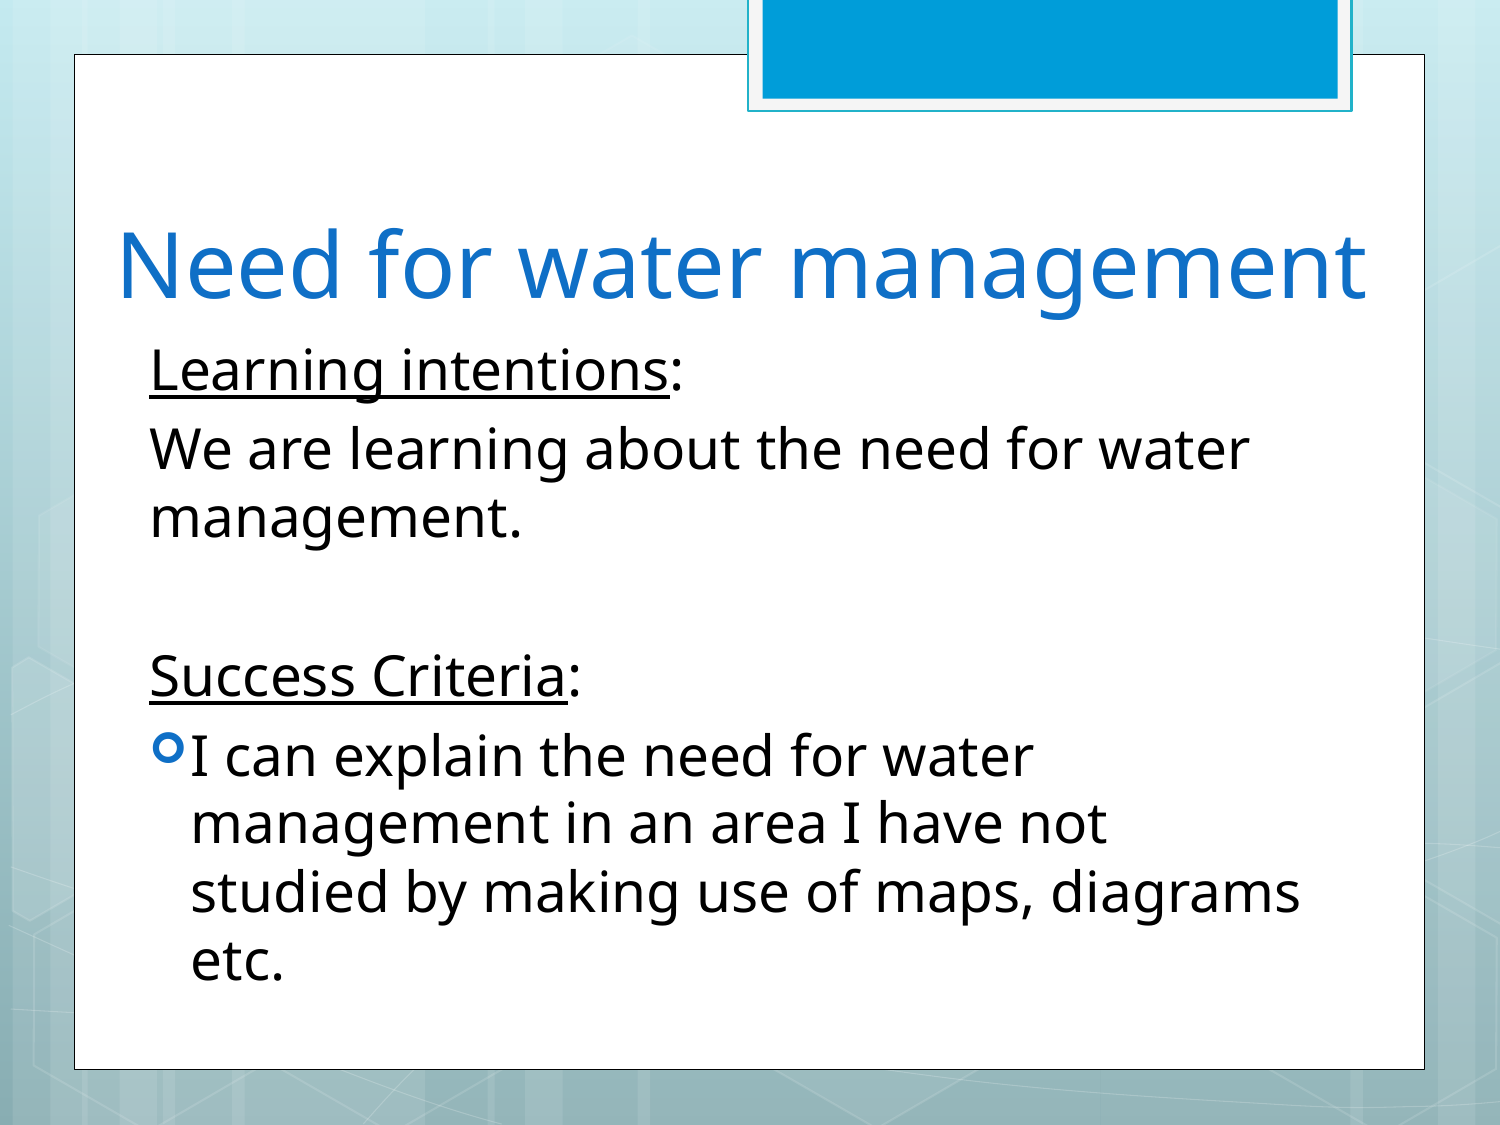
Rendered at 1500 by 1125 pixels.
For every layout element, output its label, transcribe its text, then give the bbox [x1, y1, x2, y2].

list Learning intentions: We are learning about the need for water management. Success Criteria: I can explain the need for water management in an area I have not studied by making use of maps, diagrams etc. [123, 326, 1329, 1000]
title Need for water management [100, 137, 1400, 325]
